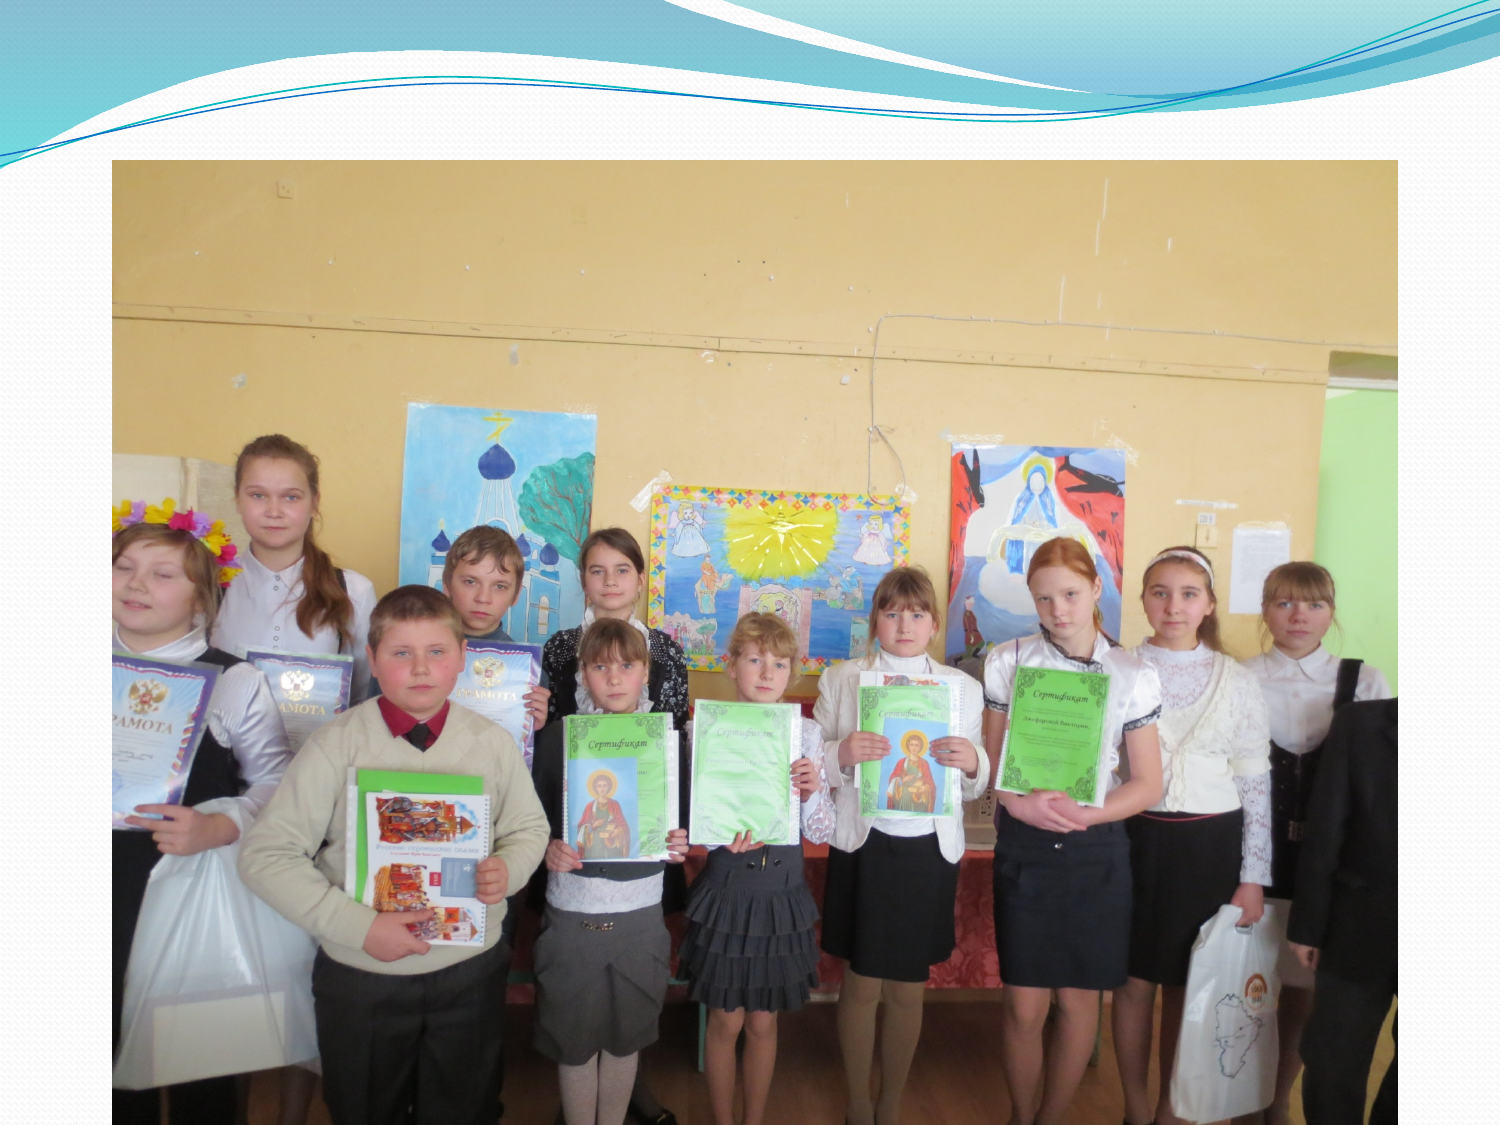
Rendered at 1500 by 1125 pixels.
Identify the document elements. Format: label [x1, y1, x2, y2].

picture [111, 160, 1398, 1125]
